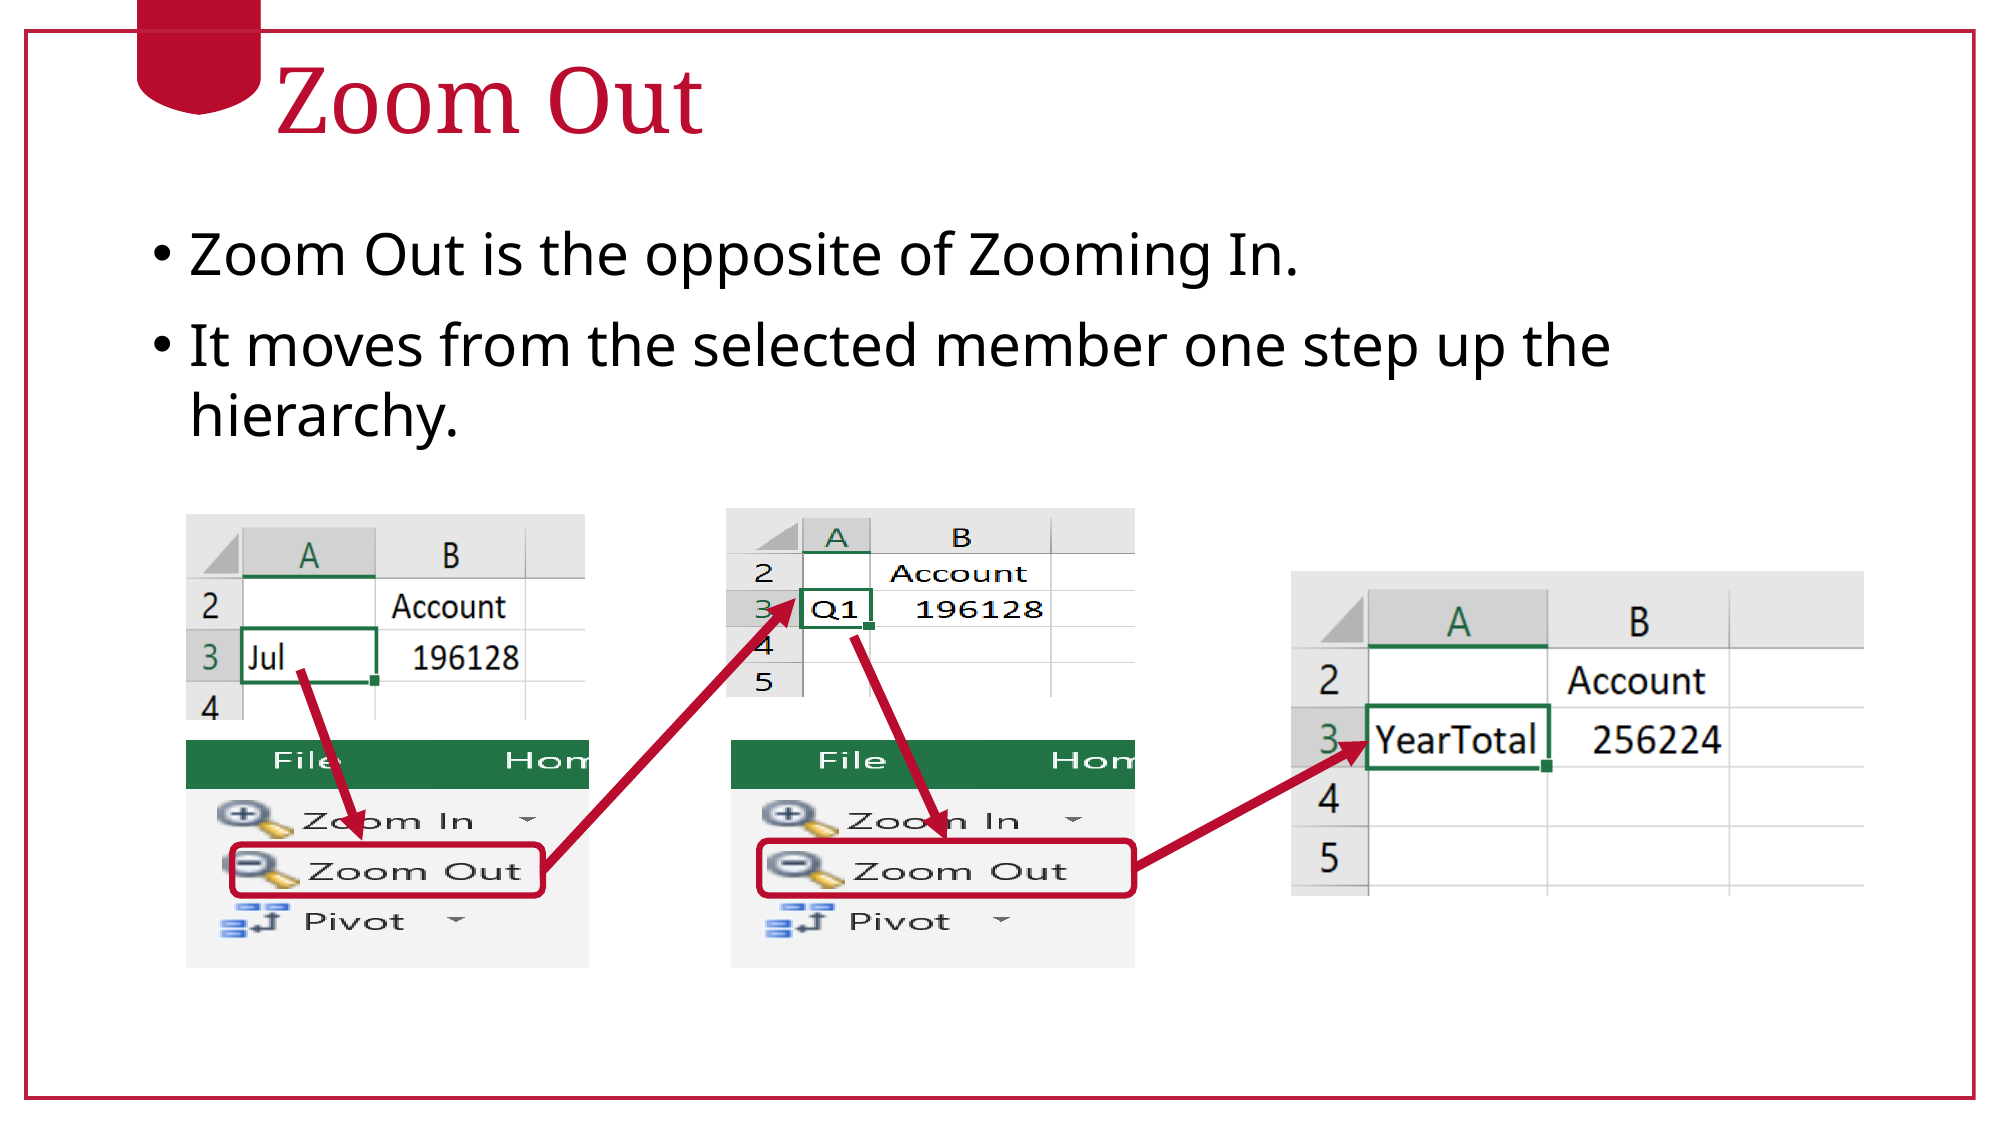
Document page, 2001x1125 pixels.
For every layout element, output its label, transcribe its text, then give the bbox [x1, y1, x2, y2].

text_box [1134, 740, 1370, 869]
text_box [853, 636, 947, 841]
picture [186, 514, 585, 720]
picture [726, 508, 1135, 697]
title Zoom Out [260, 33, 1863, 174]
picture [137, 33, 260, 115]
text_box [542, 598, 796, 871]
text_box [299, 669, 363, 841]
picture [186, 740, 589, 968]
list Zoom Out is the opposite of Zooming In. It moves from the selected member one step up the hierarchy. [137, 209, 1863, 456]
picture [731, 740, 1135, 968]
picture [137, 0, 261, 29]
picture [1291, 571, 1864, 896]
